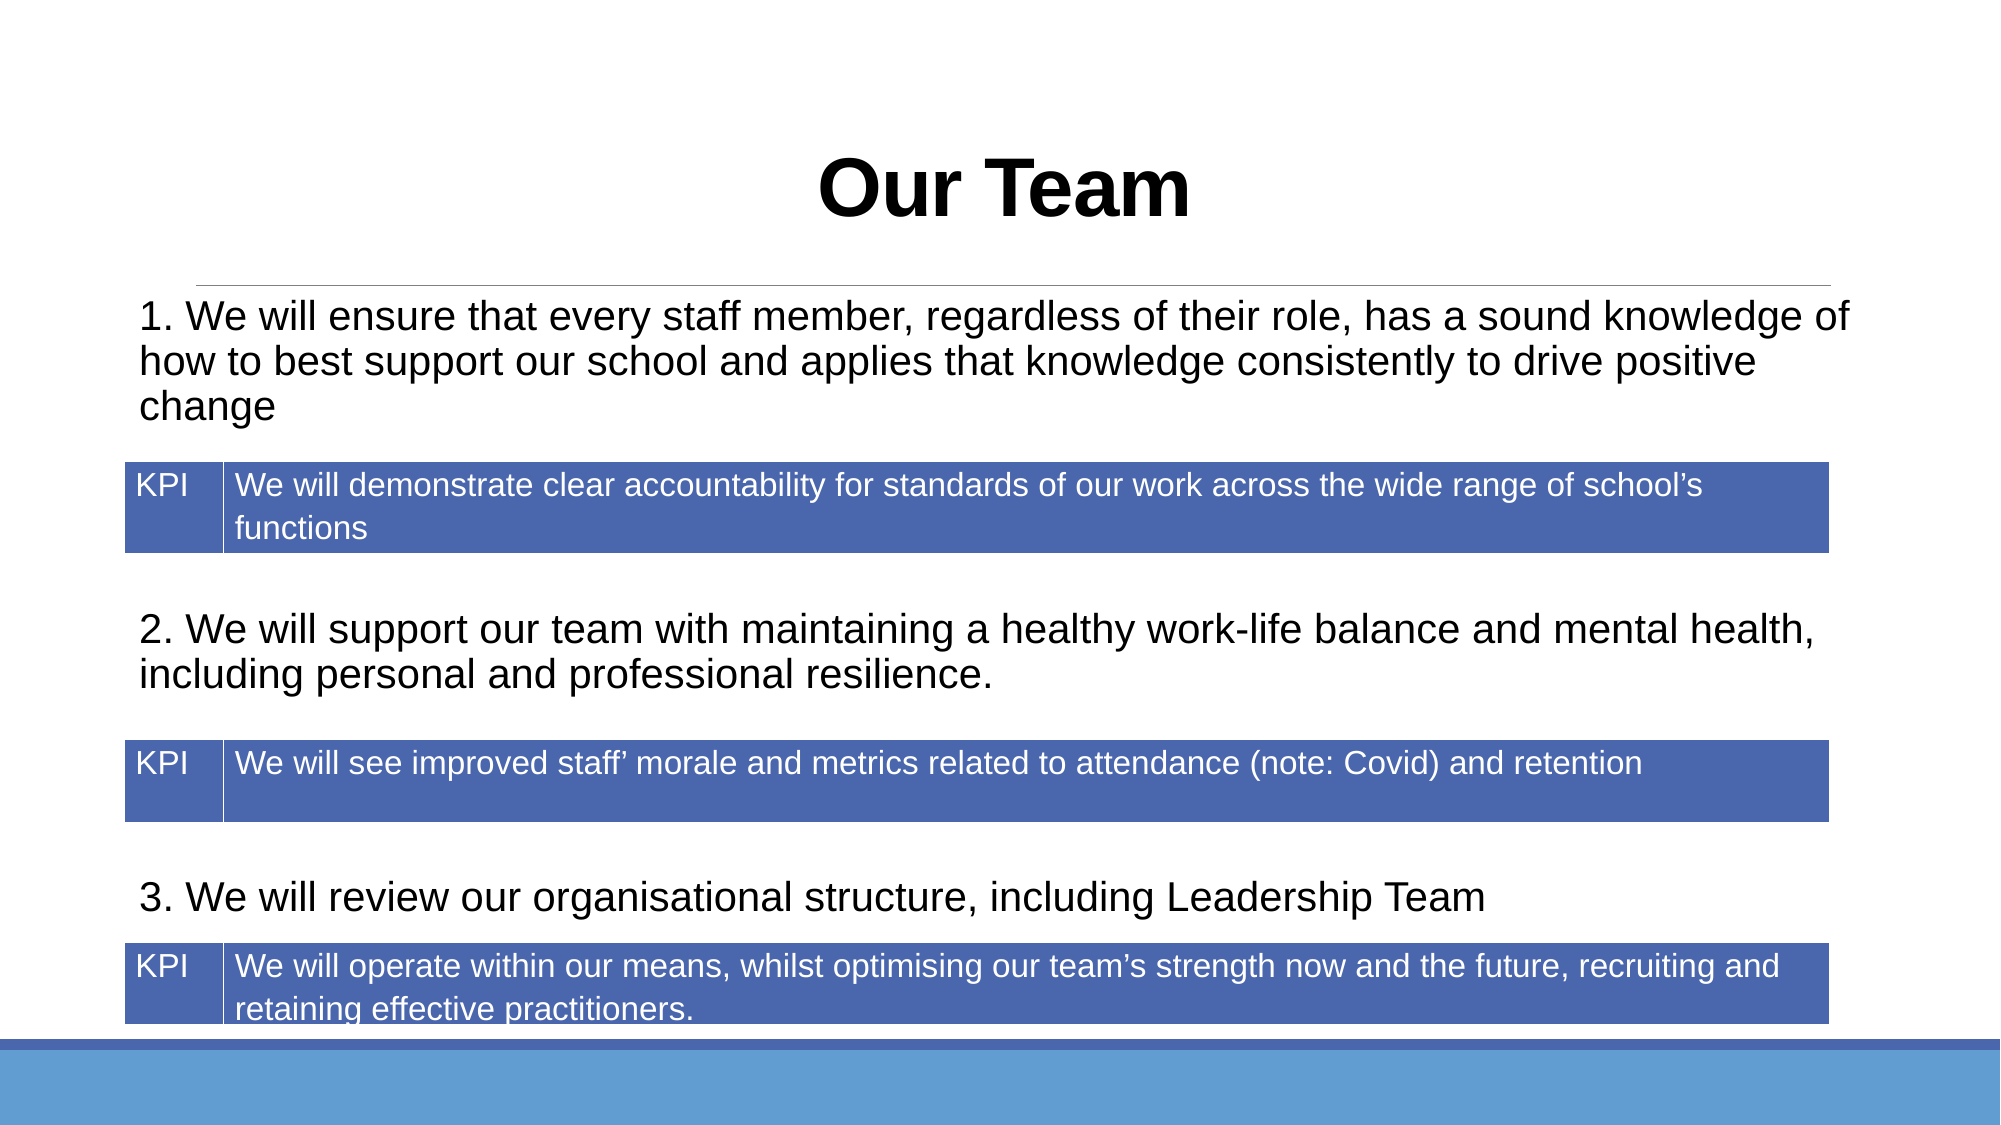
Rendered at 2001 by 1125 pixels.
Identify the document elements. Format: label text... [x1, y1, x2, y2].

table_header KPI [125, 740, 223, 822]
title Our Team [180, 47, 1830, 242]
table_header We will operate within our means, whilst optimising our team’s strength now and the future, recruiting and retaining effective practitioners. [224, 943, 1829, 1024]
table_header We will see improved staff’ morale and metrics related to attendance (note: Covid) and retention [224, 740, 1829, 822]
table_header KPI [125, 943, 223, 1024]
table_header We will demonstrate clear accountability for standards of our work across the wide range of school’s functions [224, 462, 1829, 553]
table_header KPI [125, 462, 223, 553]
list 1. We will ensure that every staff member, regardless of their role, has a sound knowledge of how to best support our school and applies that knowledge consistently to drive positive change 2. We will support our team with maintaining a healthy work-life balance and mental health, including personal and professional resilience. 3. We will review our organisational structure, including Leadership Team [124, 287, 1879, 1049]
